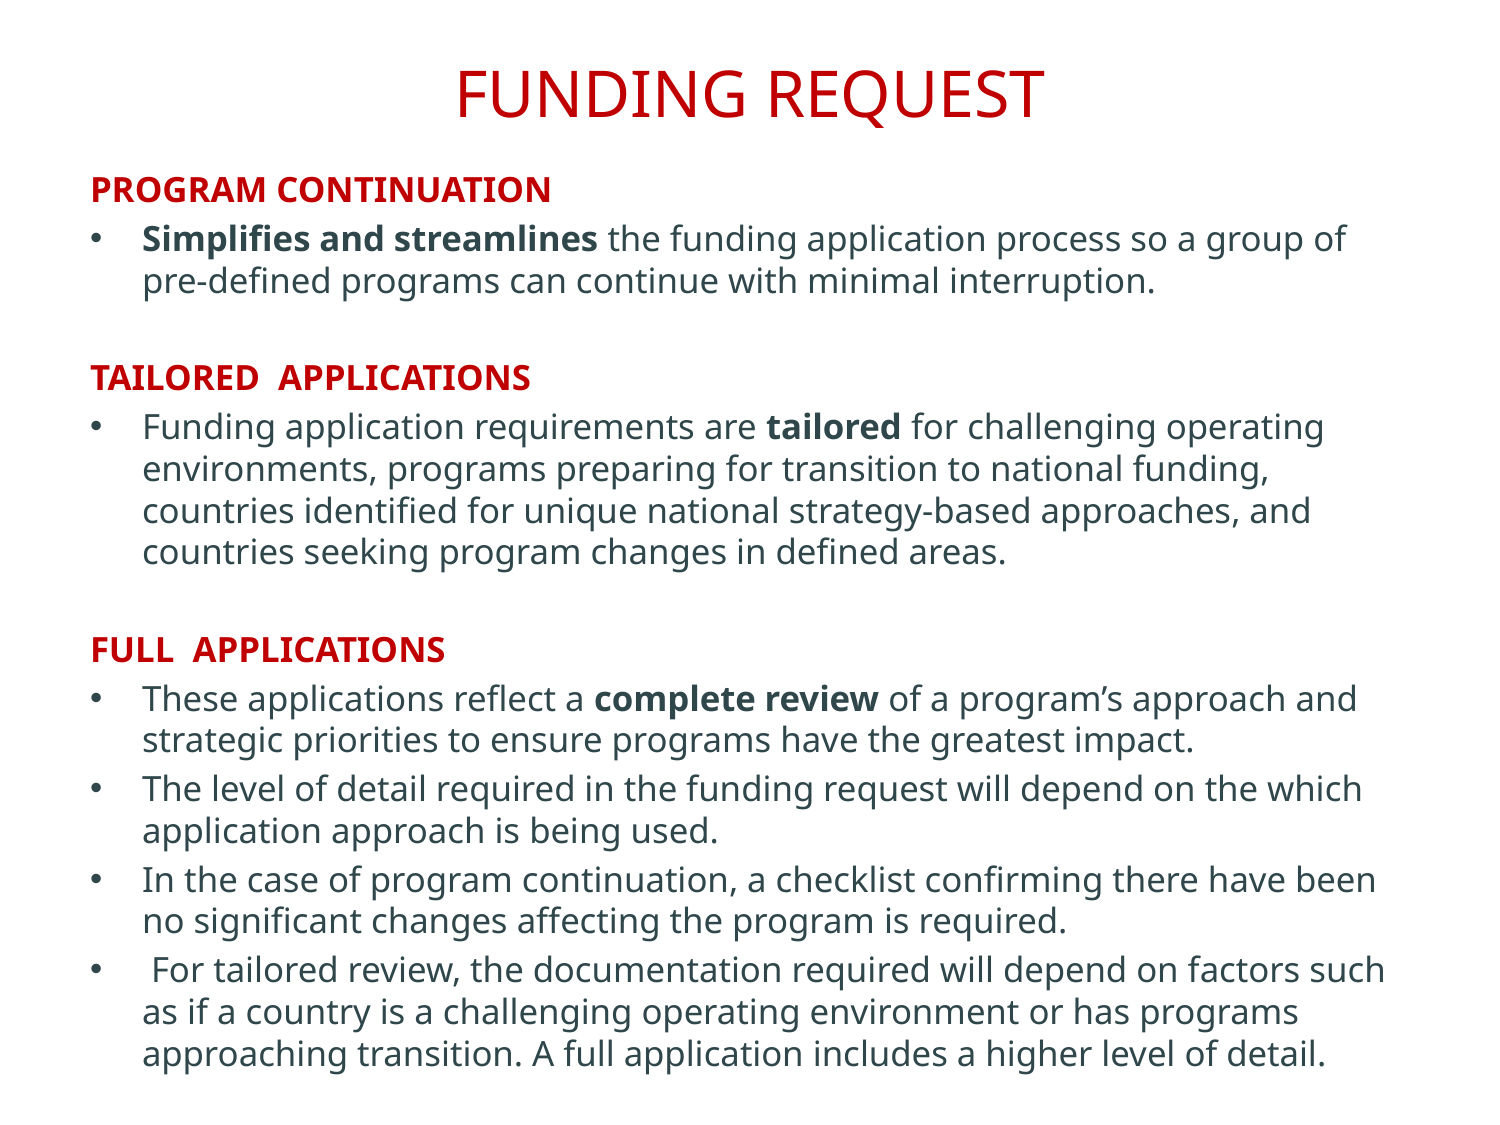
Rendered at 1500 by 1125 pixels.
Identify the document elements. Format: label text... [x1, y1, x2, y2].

list PROGRAM CONTINUATION Simplifies and streamlines the funding application process so a group of pre-defined programs can continue with minimal interruption. TAILORED APPLICATIONS Funding application requirements are tailored for challenging operating environments, programs preparing for transition to national funding, countries identified for unique national strategy-based approaches, and countries seeking program changes in defined areas. FULL APPLICATIONS These applications reflect a complete review of a program’s approach and strategic priorities to ensure programs have the greatest impact. The level of detail required in the funding request will depend on the which application approach is being used. In the case of program continuation, a checklist confirming there have been no significant changes affecting the program is required. For tailored review, the documentation required will depend on factors such as if a country is a challenging operating environment or has programs approaching transition. A full application includes a higher level of detail. [75, 125, 1425, 1088]
title FUNDING REQUEST [75, 45, 1425, 125]
